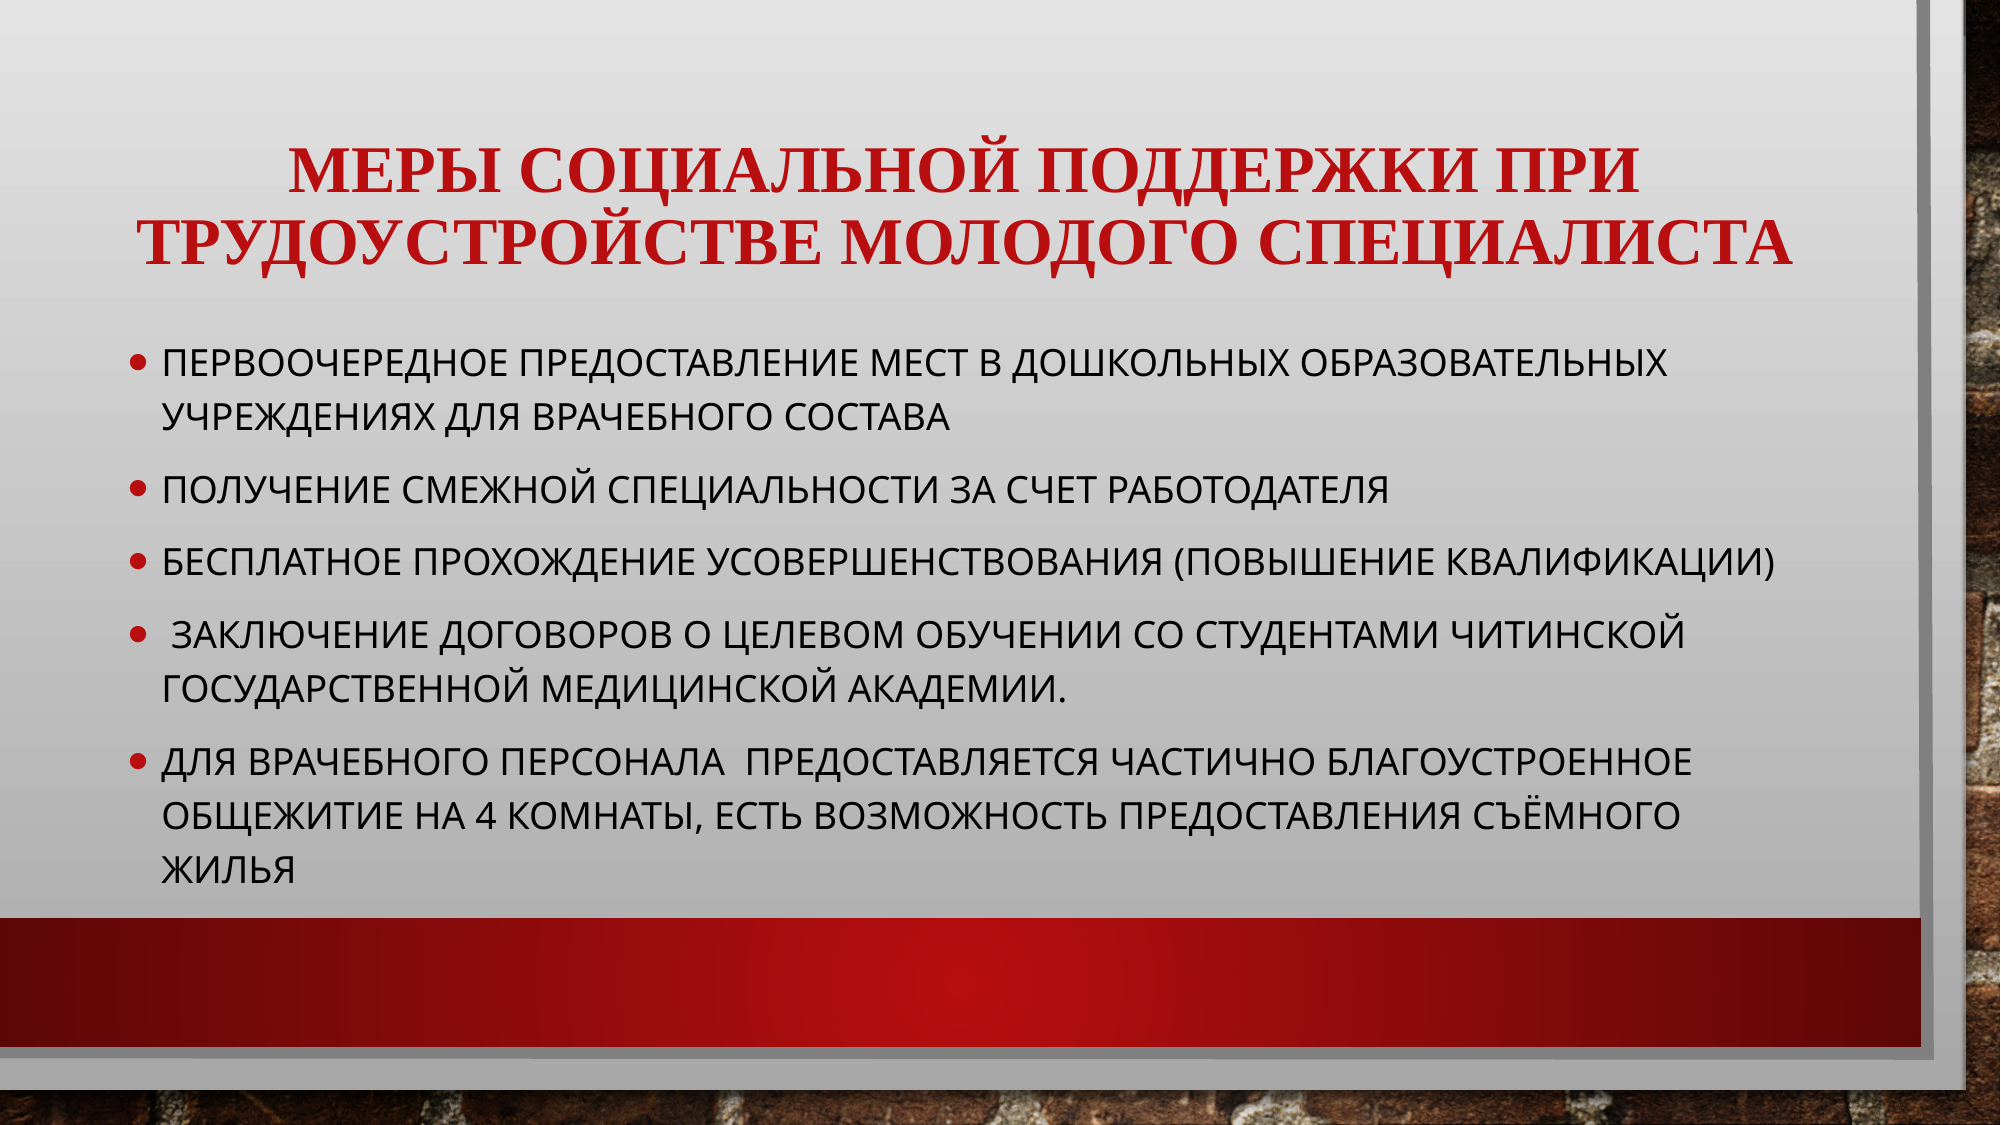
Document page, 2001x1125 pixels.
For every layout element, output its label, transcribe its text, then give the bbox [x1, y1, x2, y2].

picture [0, 0, 2000, 1125]
list Первоочередное предоставление мест в дошкольных образовательных учреждениях для врачебного состава Получение смежной специальности за счет работодателя Бесплатное прохождение усовершенствования (повышение квалификации) Заключение договоров о целевом обучении со студентами Читинской Государственной Медицинской Академии. Для врачебного персонала предоставляется частично благоустроенное общежитие на 4 комнаты, есть возможность предоставления съёмного жилья [112, 322, 1818, 903]
title Меры социальной поддержки при трудоустройстве молодого специалиста [112, 112, 1818, 302]
